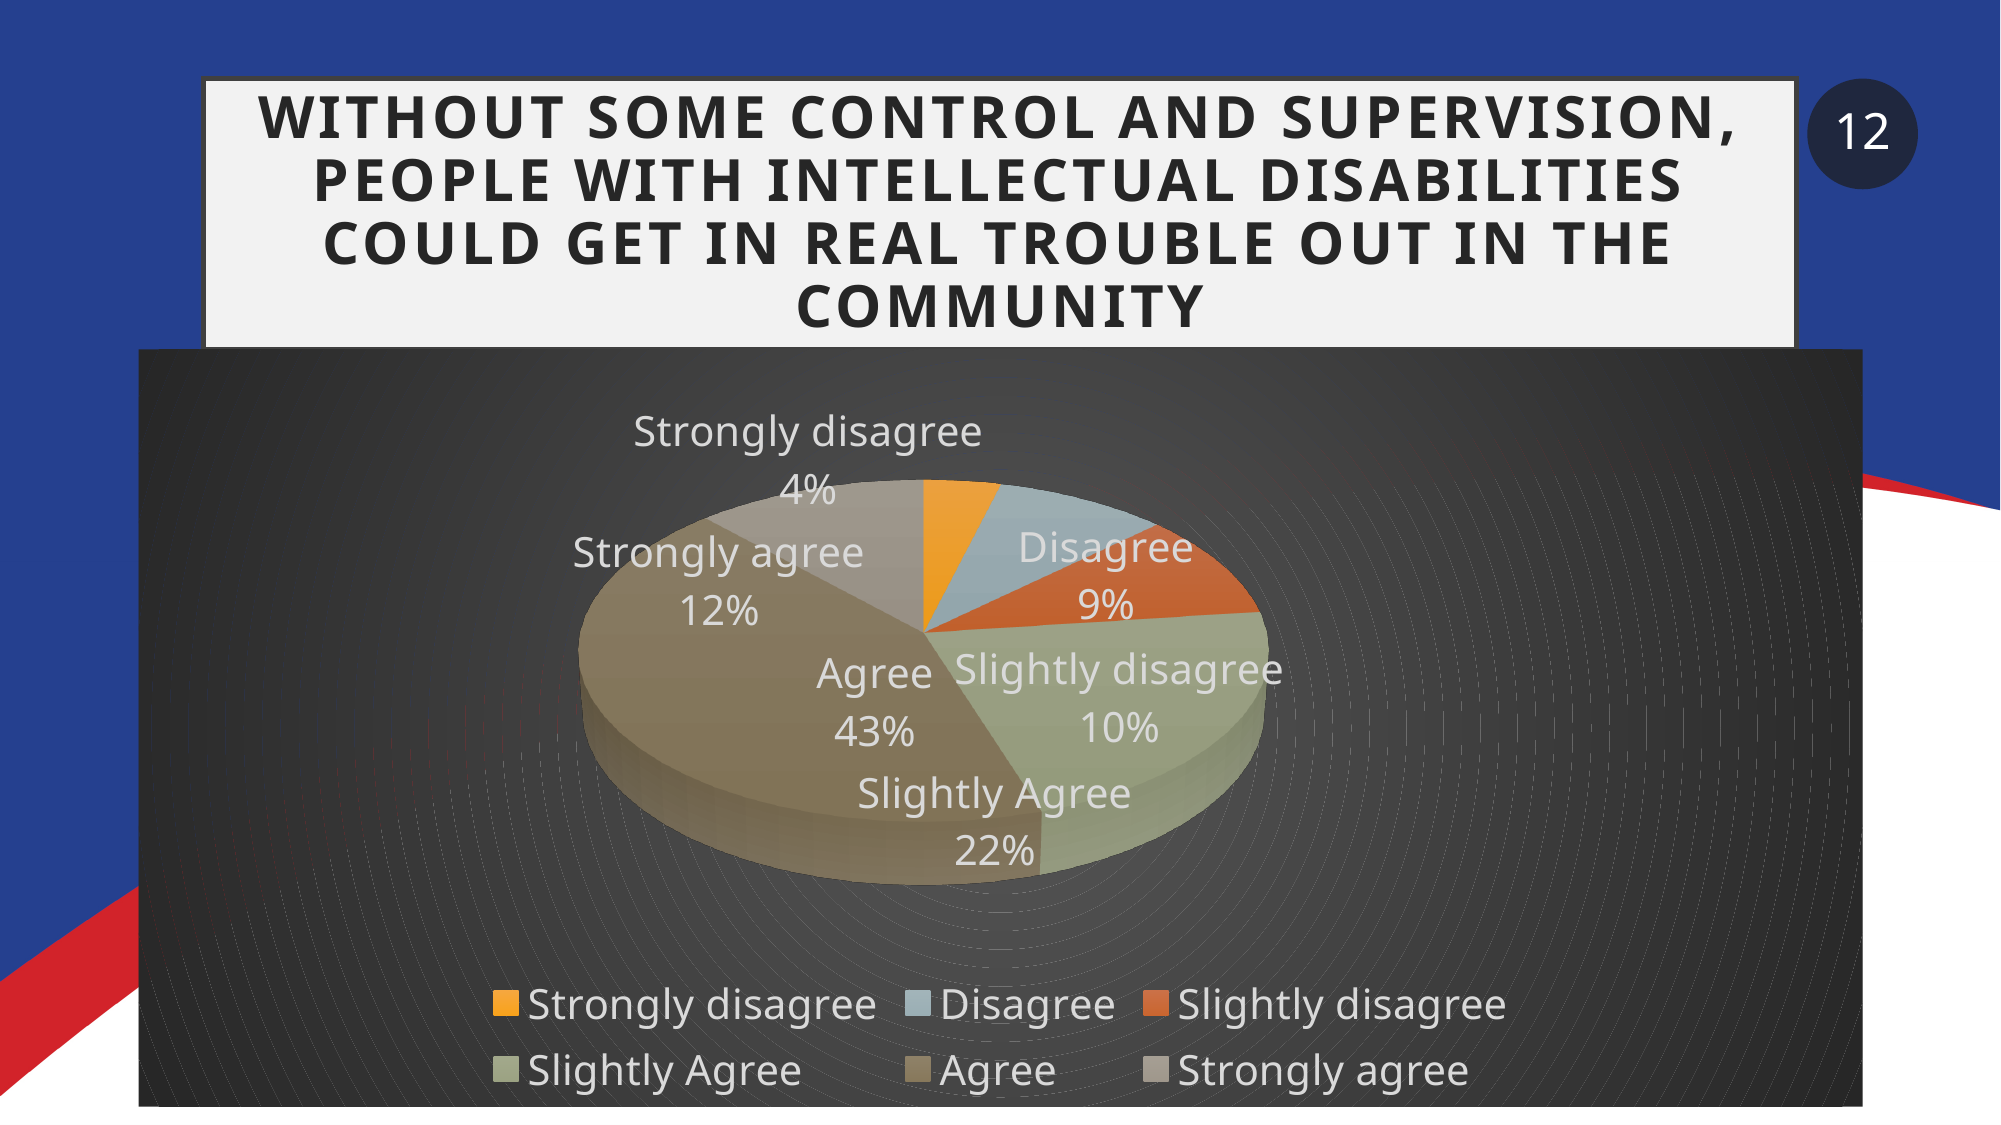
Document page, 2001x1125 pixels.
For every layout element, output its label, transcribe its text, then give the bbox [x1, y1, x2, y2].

title Without some control and supervision, people with intellectual disabilities could get in real trouble out in the community [201, 76, 1799, 349]
chart [138, 349, 1863, 1107]
picture [0, 0, 2001, 1125]
slide_number 12 [1807, 78, 1918, 190]
